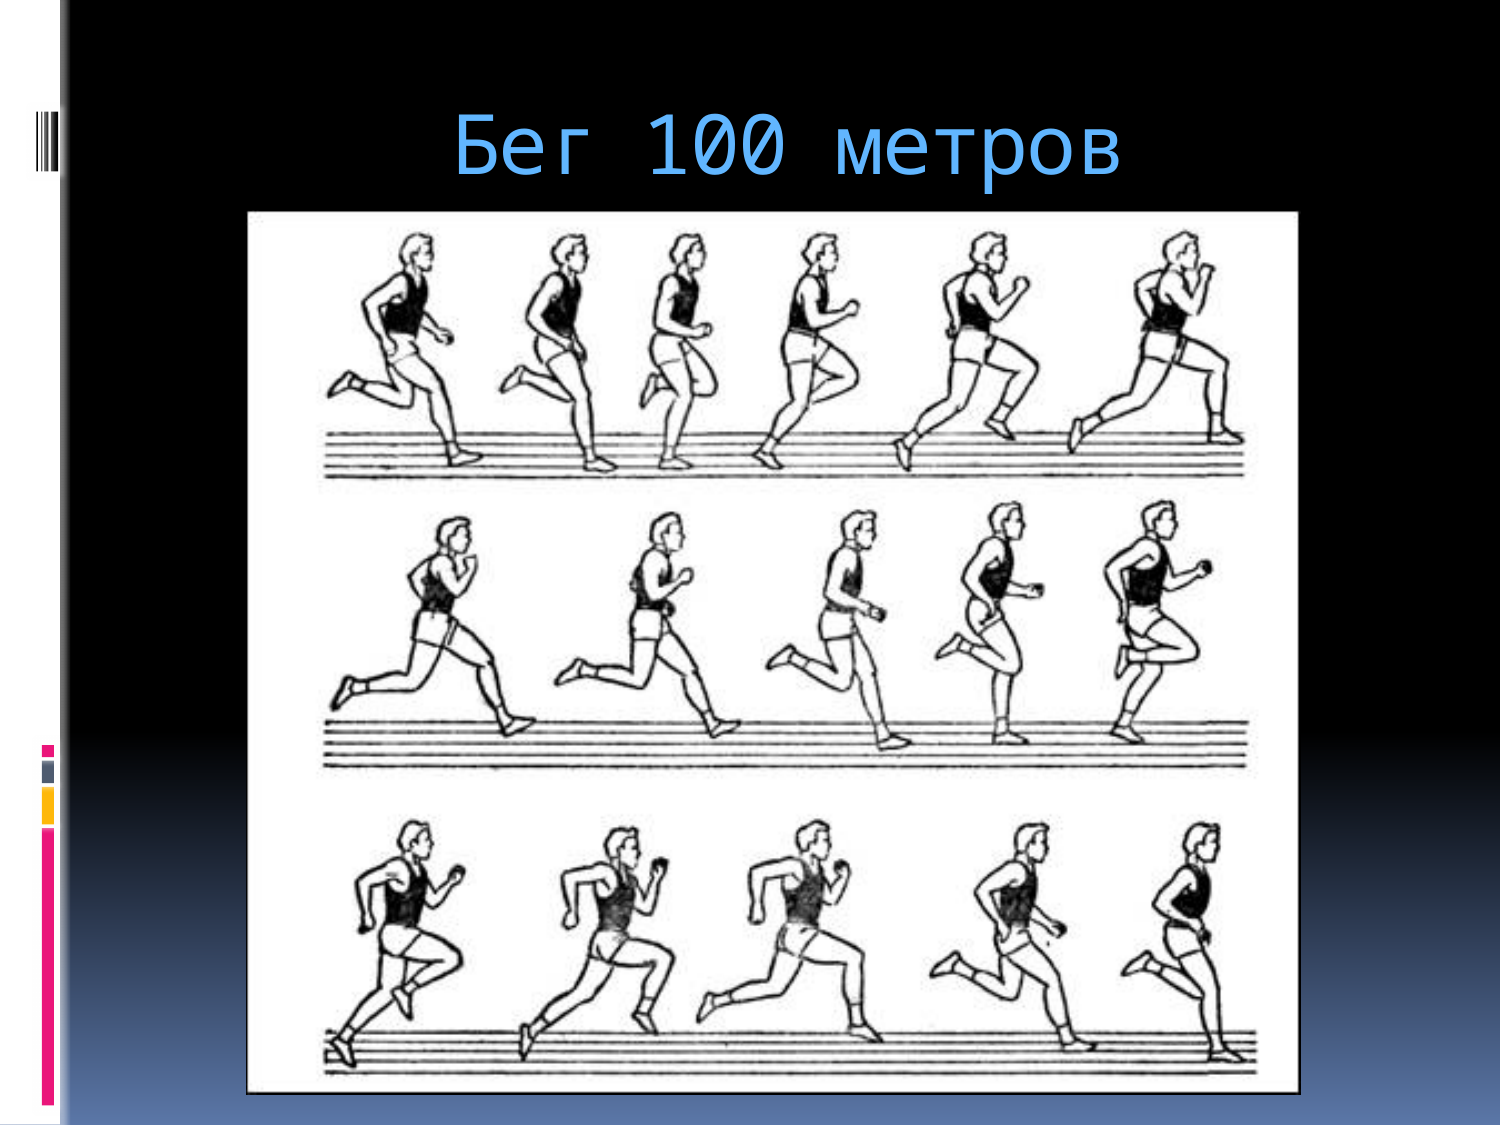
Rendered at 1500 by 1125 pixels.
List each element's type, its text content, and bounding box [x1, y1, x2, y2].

picture [245, 210, 1302, 1096]
title Бег 100 метров [150, 83, 1425, 234]
